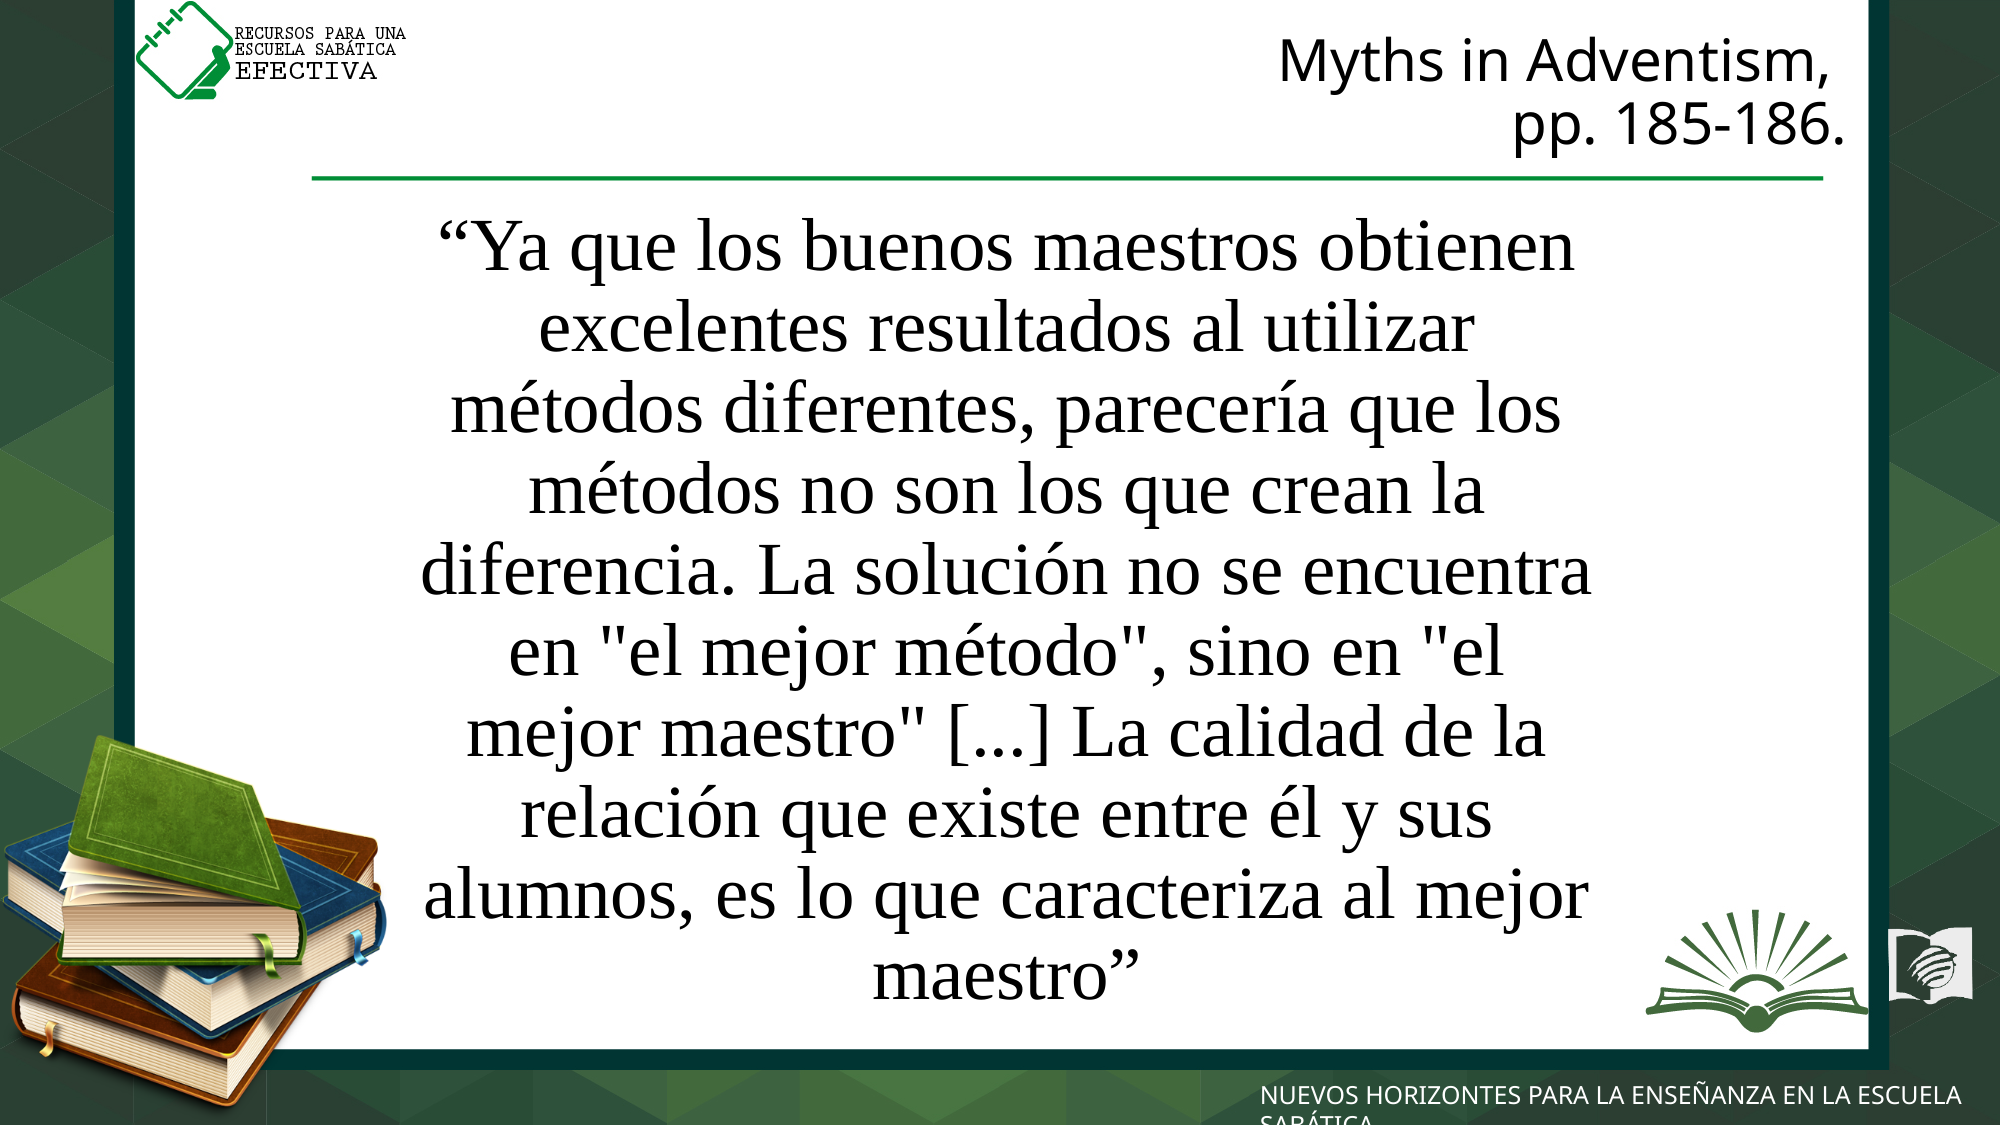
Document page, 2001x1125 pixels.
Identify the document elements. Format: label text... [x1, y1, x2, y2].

title Myths in Adventism, pp. 185-186. [422, 0, 1863, 188]
list “Ya que los buenos maestros obtienen excelentes resultados al utilizar métodos diferentes, parecería que los métodos no son los que crean la diferencia. La solución no se encuentra en "el mejor método", sino en "el mejor maestro" [...] La calidad de la relación que existe entre él y sus alumnos, es lo que caracteriza al mejor maestro” [402, 198, 1612, 1025]
picture [1294, 1118, 1301, 1124]
picture [0, 0, 2000, 1125]
